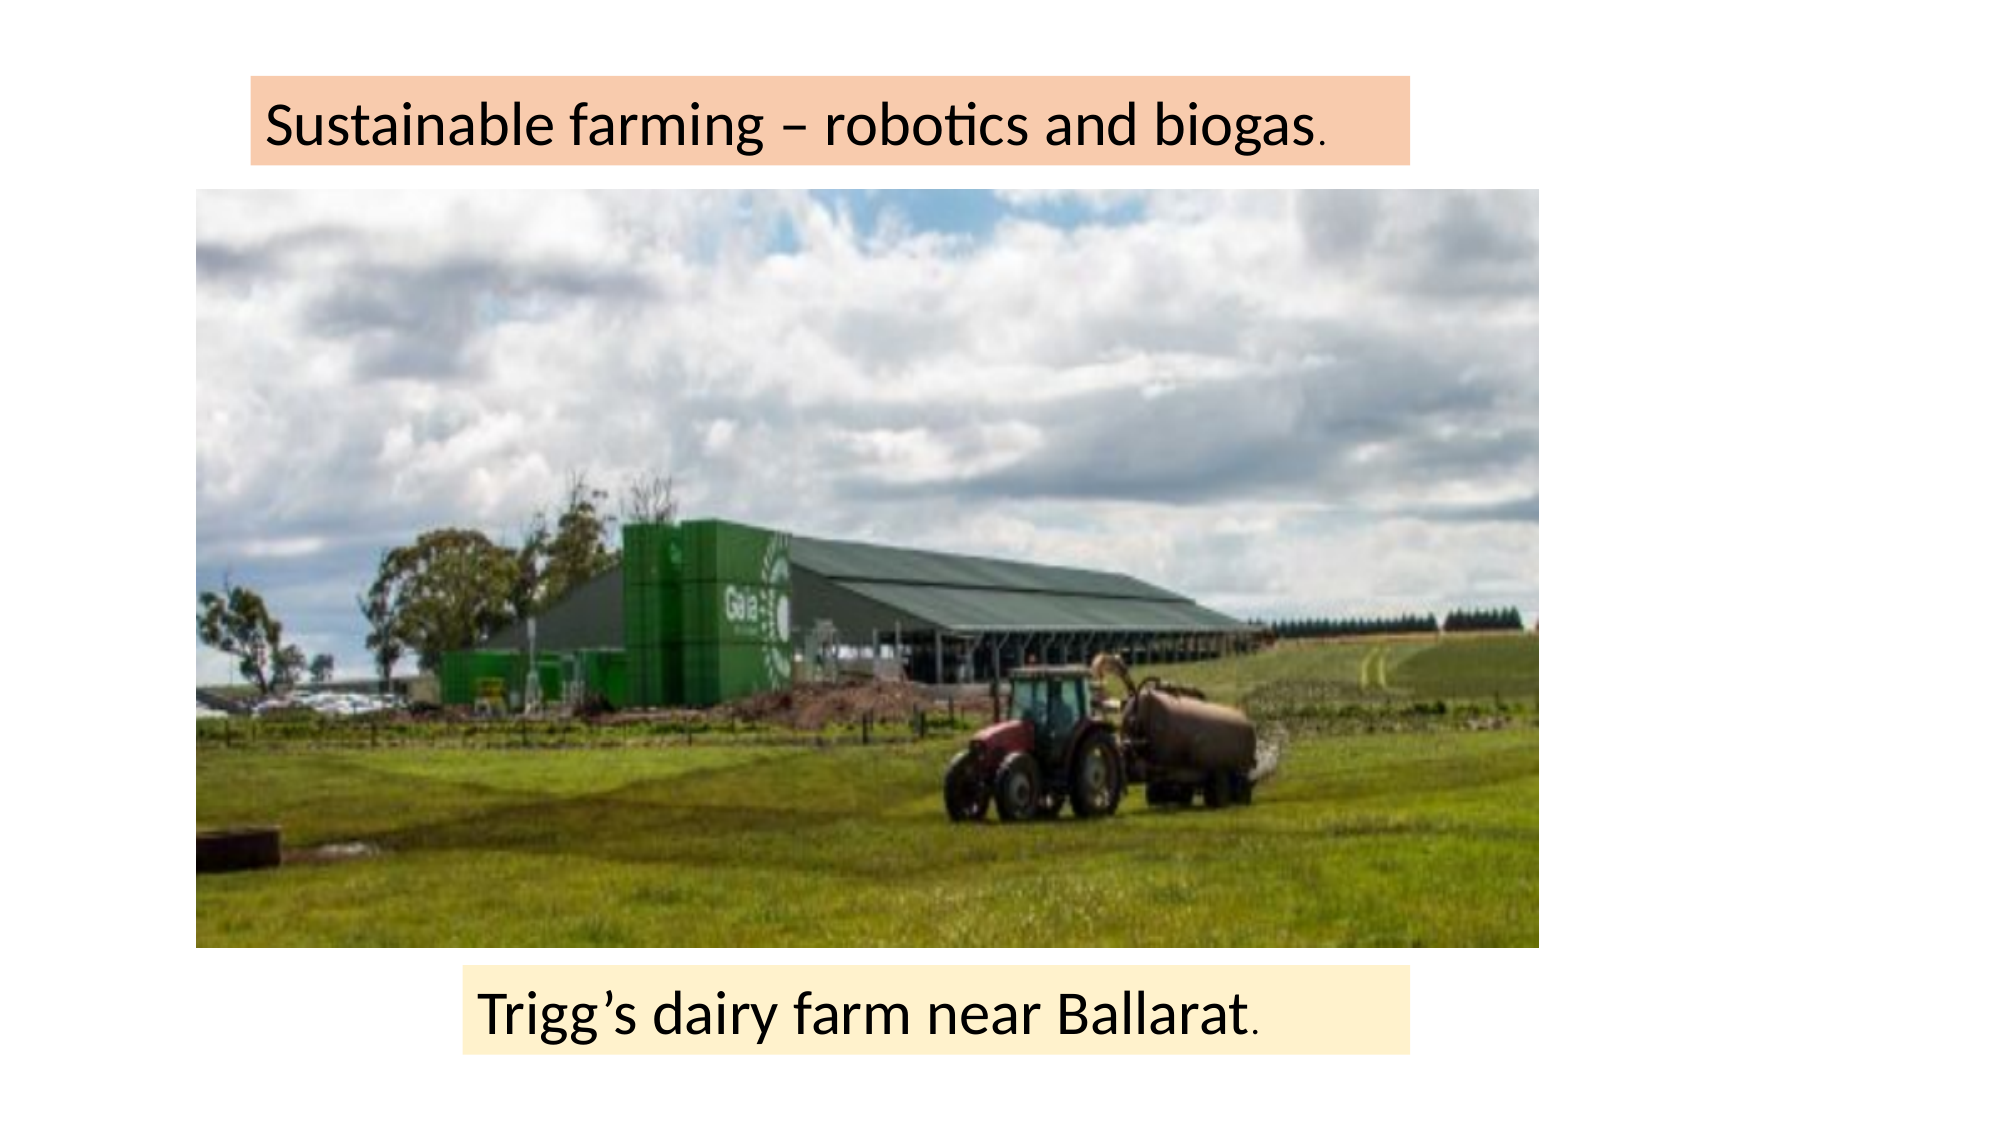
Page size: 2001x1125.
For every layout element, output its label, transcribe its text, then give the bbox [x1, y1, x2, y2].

picture [196, 189, 1539, 948]
text_box Sustainable farming – robotics and biogas. [250, 75, 1411, 166]
text_box Trigg’s dairy farm near Ballarat. [462, 965, 1411, 1055]
